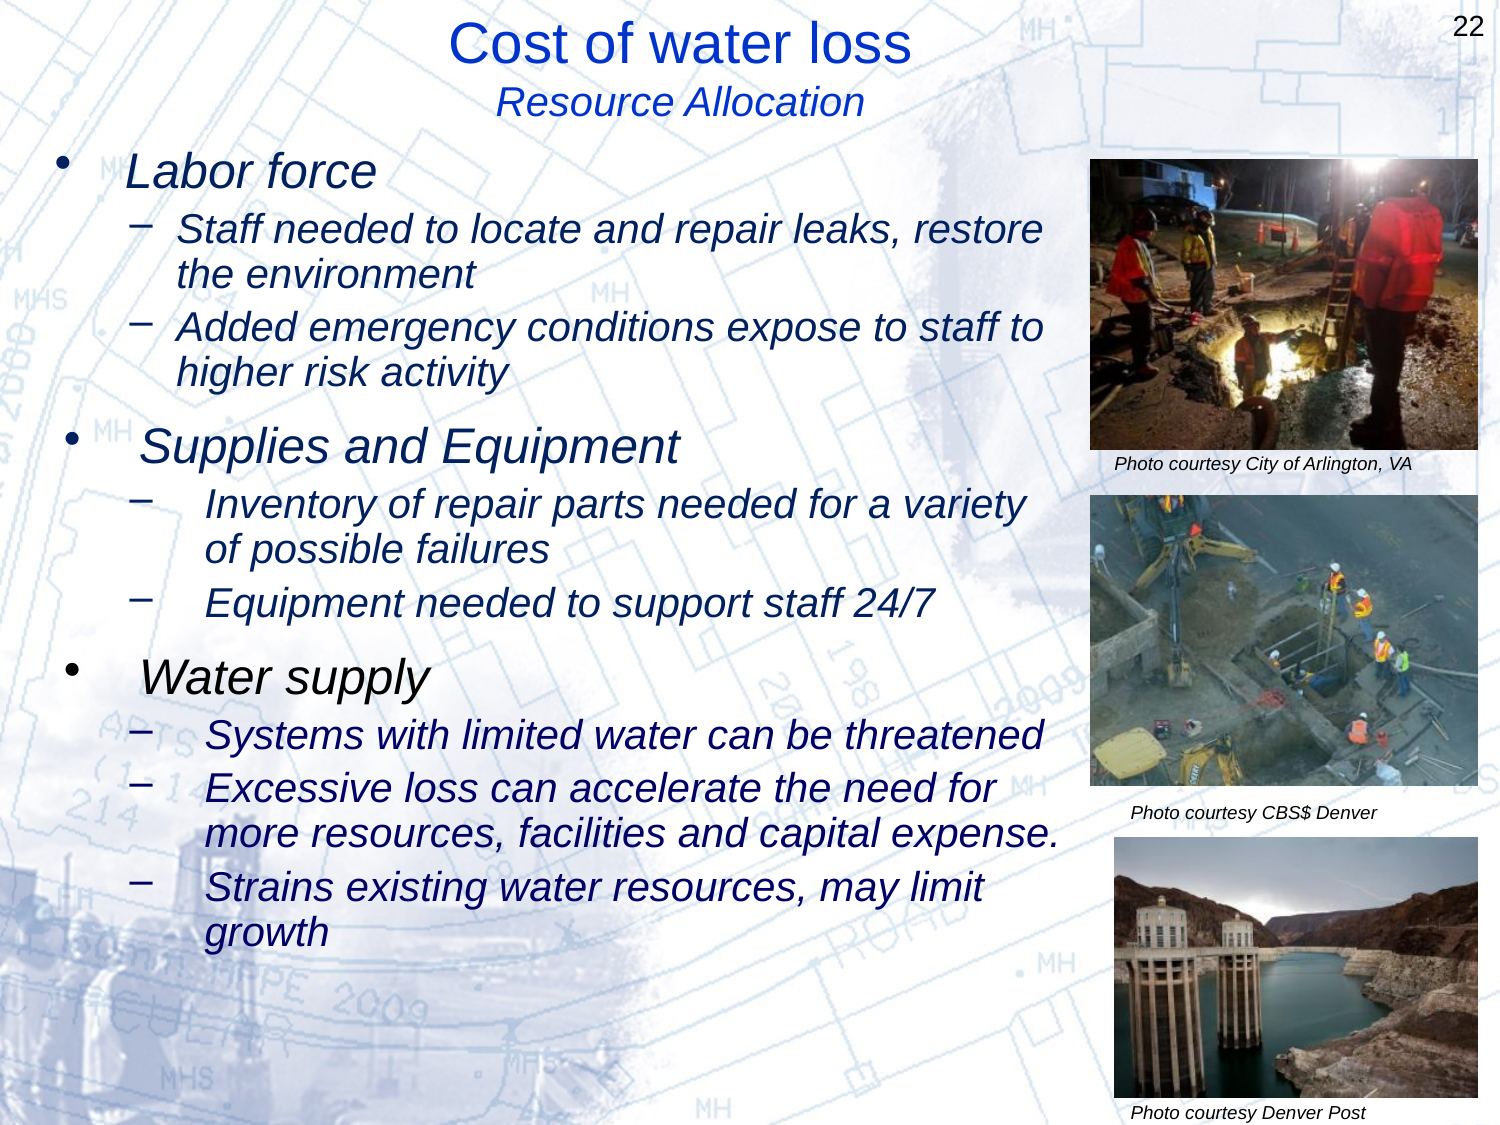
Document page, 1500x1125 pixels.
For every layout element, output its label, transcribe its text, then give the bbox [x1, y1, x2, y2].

picture [0, 0, 1500, 1125]
text_box Photo courtesy City of Arlington, VA [1099, 443, 1500, 481]
text_box Photo courtesy CBS$ Denver [1115, 793, 1500, 831]
picture [1090, 79, 1500, 450]
list Labor force Staff needed to locate and repair leaks, restore the environment Added emergency conditions expose to staff to higher risk activity Supplies and Equipment Inventory of repair parts needed for a variety of possible failures Equipment needed to support staff 24/7 Water supply Systems with limited water can be threatened Excessive loss can accelerate the need for more resources, facilities and capital expense. Strains existing water resources, may limit growth [39, 137, 1115, 1018]
text_box Photo courtesy Denver Post [1115, 1093, 1500, 1125]
slide_number 22 [1149, 0, 1500, 79]
picture [1090, 481, 1500, 793]
title Cost of water loss Resource Allocation [5, 26, 1356, 173]
